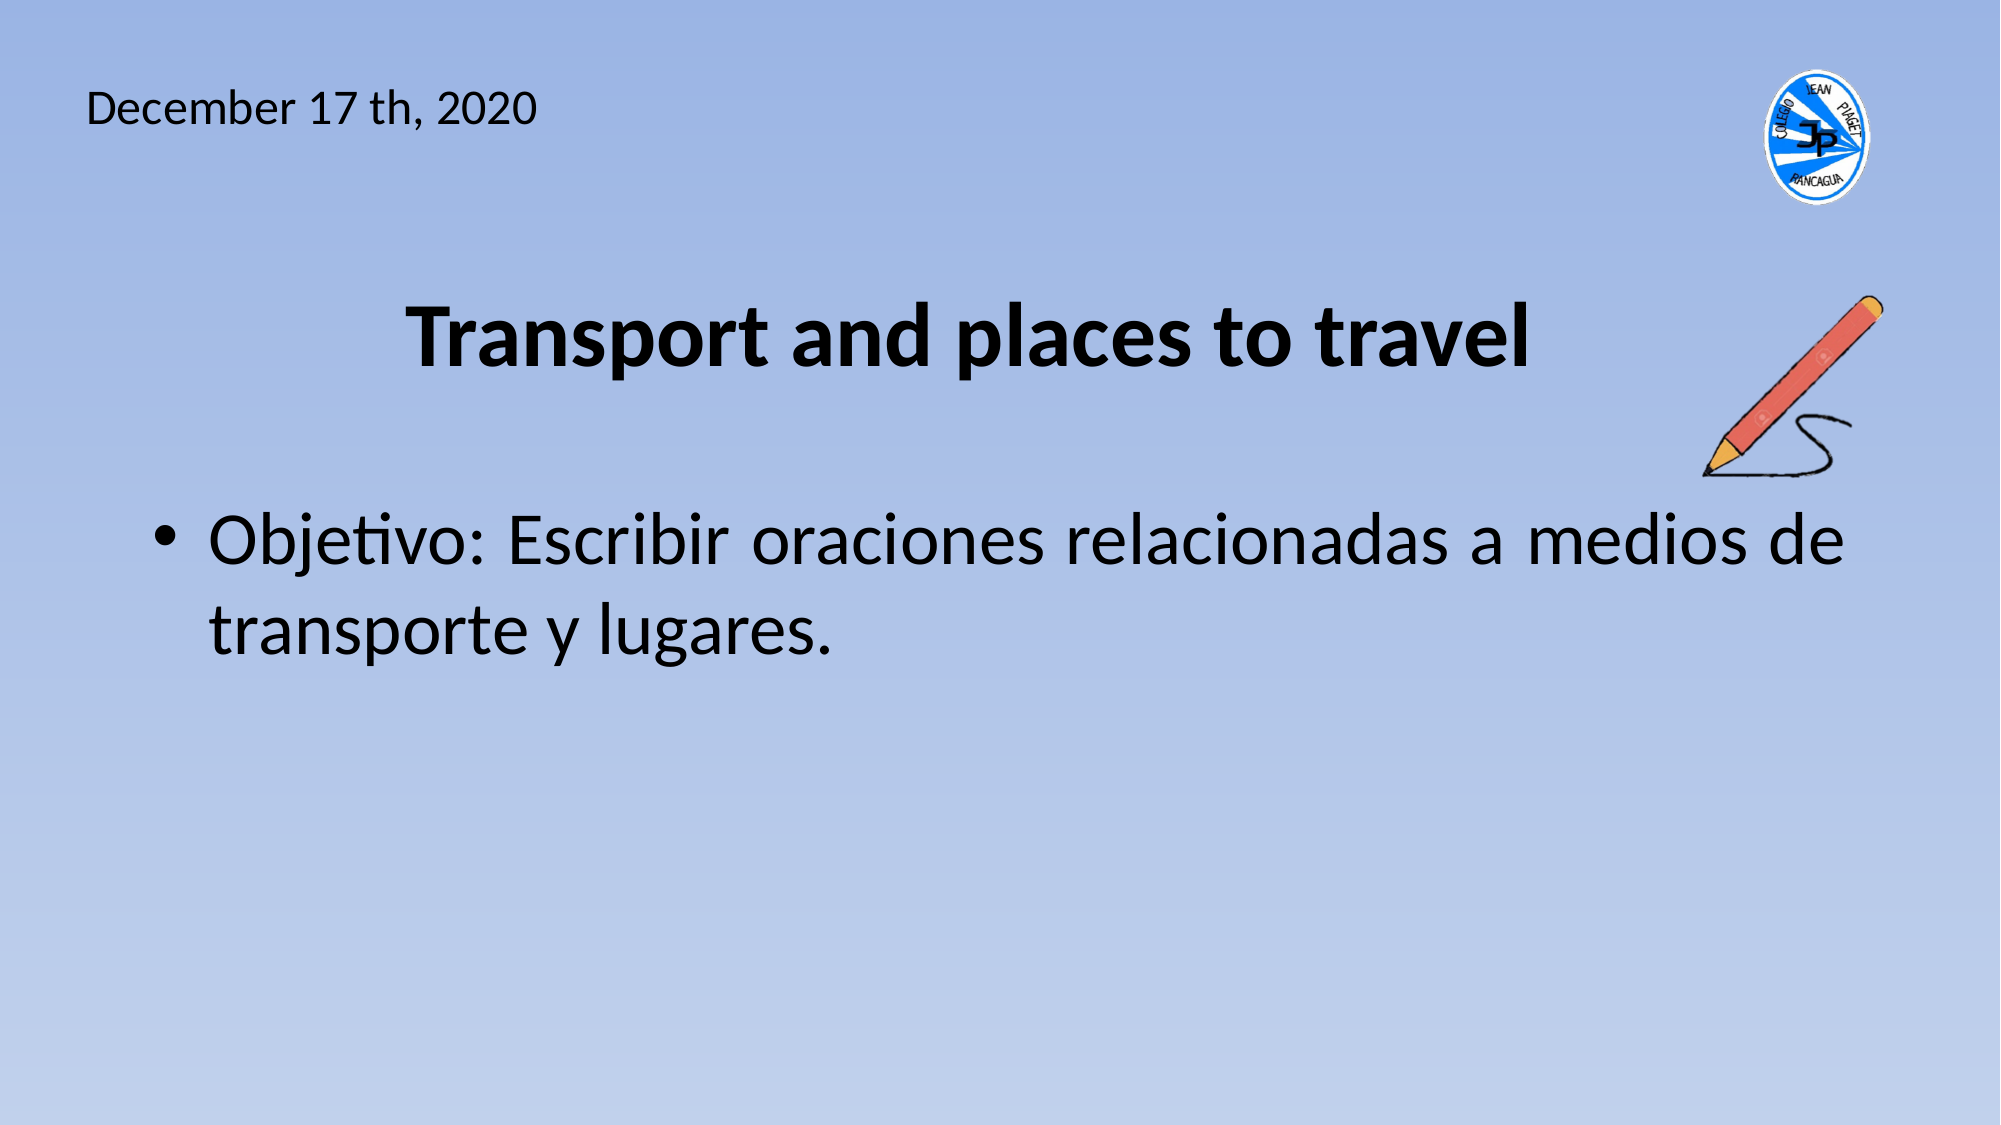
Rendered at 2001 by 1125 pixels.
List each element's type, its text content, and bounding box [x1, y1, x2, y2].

list Objetivo: Escribir oraciones relacionadas a medios de transporte y lugares. [137, 386, 1863, 1101]
picture [1738, 66, 1901, 208]
picture [1684, 278, 1901, 496]
title Transport and places to travel [137, 220, 1863, 386]
text_box December 17 th, 2020 [71, 67, 611, 142]
